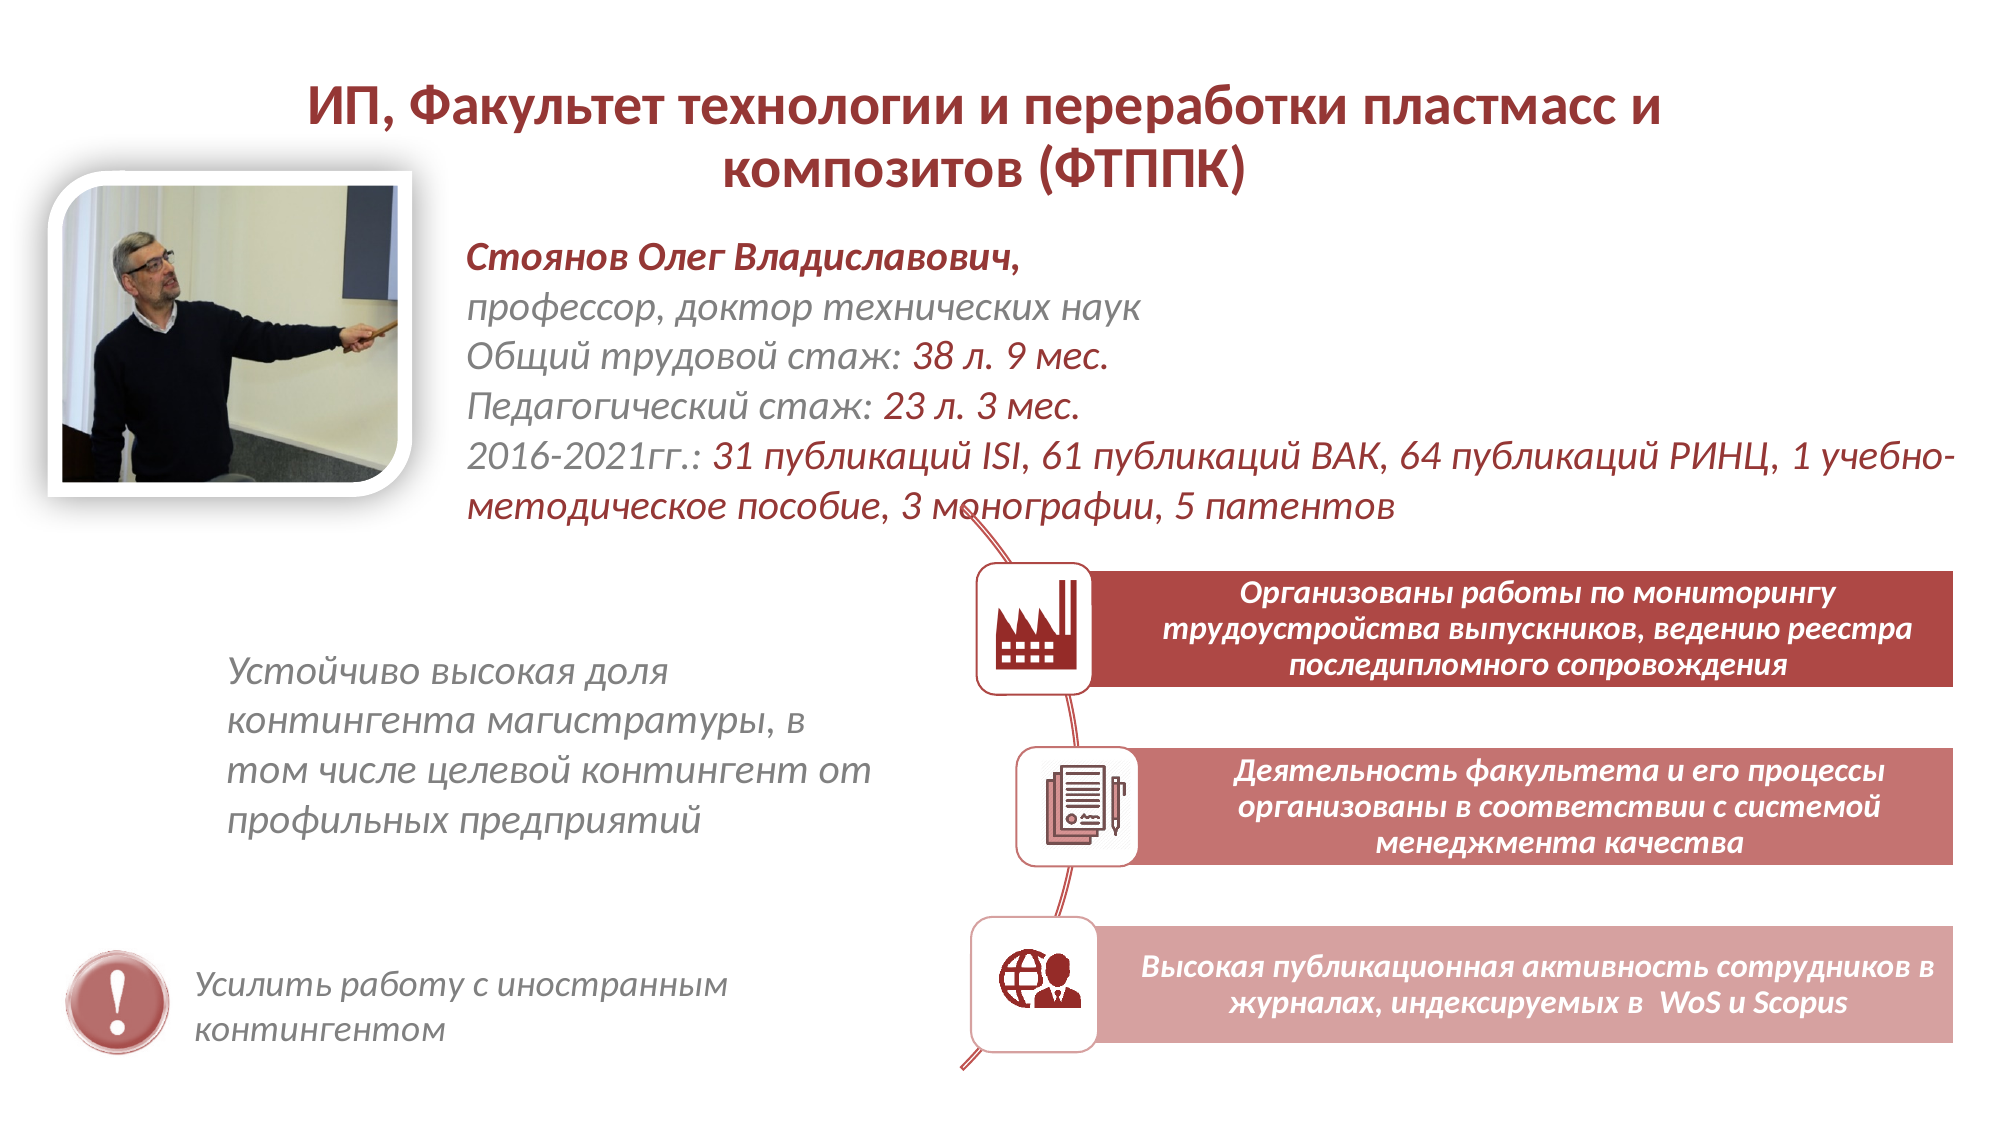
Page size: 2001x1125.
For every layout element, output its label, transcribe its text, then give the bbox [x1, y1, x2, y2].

picture [55, 942, 179, 1066]
title ИП, Факультет технологии и переработки пластмасс и композитов (ФТППК) [132, 0, 1839, 211]
picture [1040, 759, 1131, 850]
text_box Устойчиво высокая доля контингента магистратуры, в том числе целевой контингент от профильных предприятий [211, 635, 901, 849]
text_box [951, 510, 1963, 1104]
text_box Стоянов Олег Владиславович, профессор, доктор технических наук Общий трудовой стаж: 38 л. 9 мес. Педагогический стаж: 23 л. 3 мес. 2016-2021гг.: 31 публикаций ISI, 61 публикаций ВАК, 64 публикаций РИНЦ, 1 учебно-методическое пособие, 3 монографии, 5 патентов [445, 219, 2000, 588]
picture [54, 178, 405, 490]
text_box Усилить работу с иностранным контингентом [179, 951, 862, 1056]
picture [999, 949, 1081, 1008]
picture [990, 566, 1082, 676]
